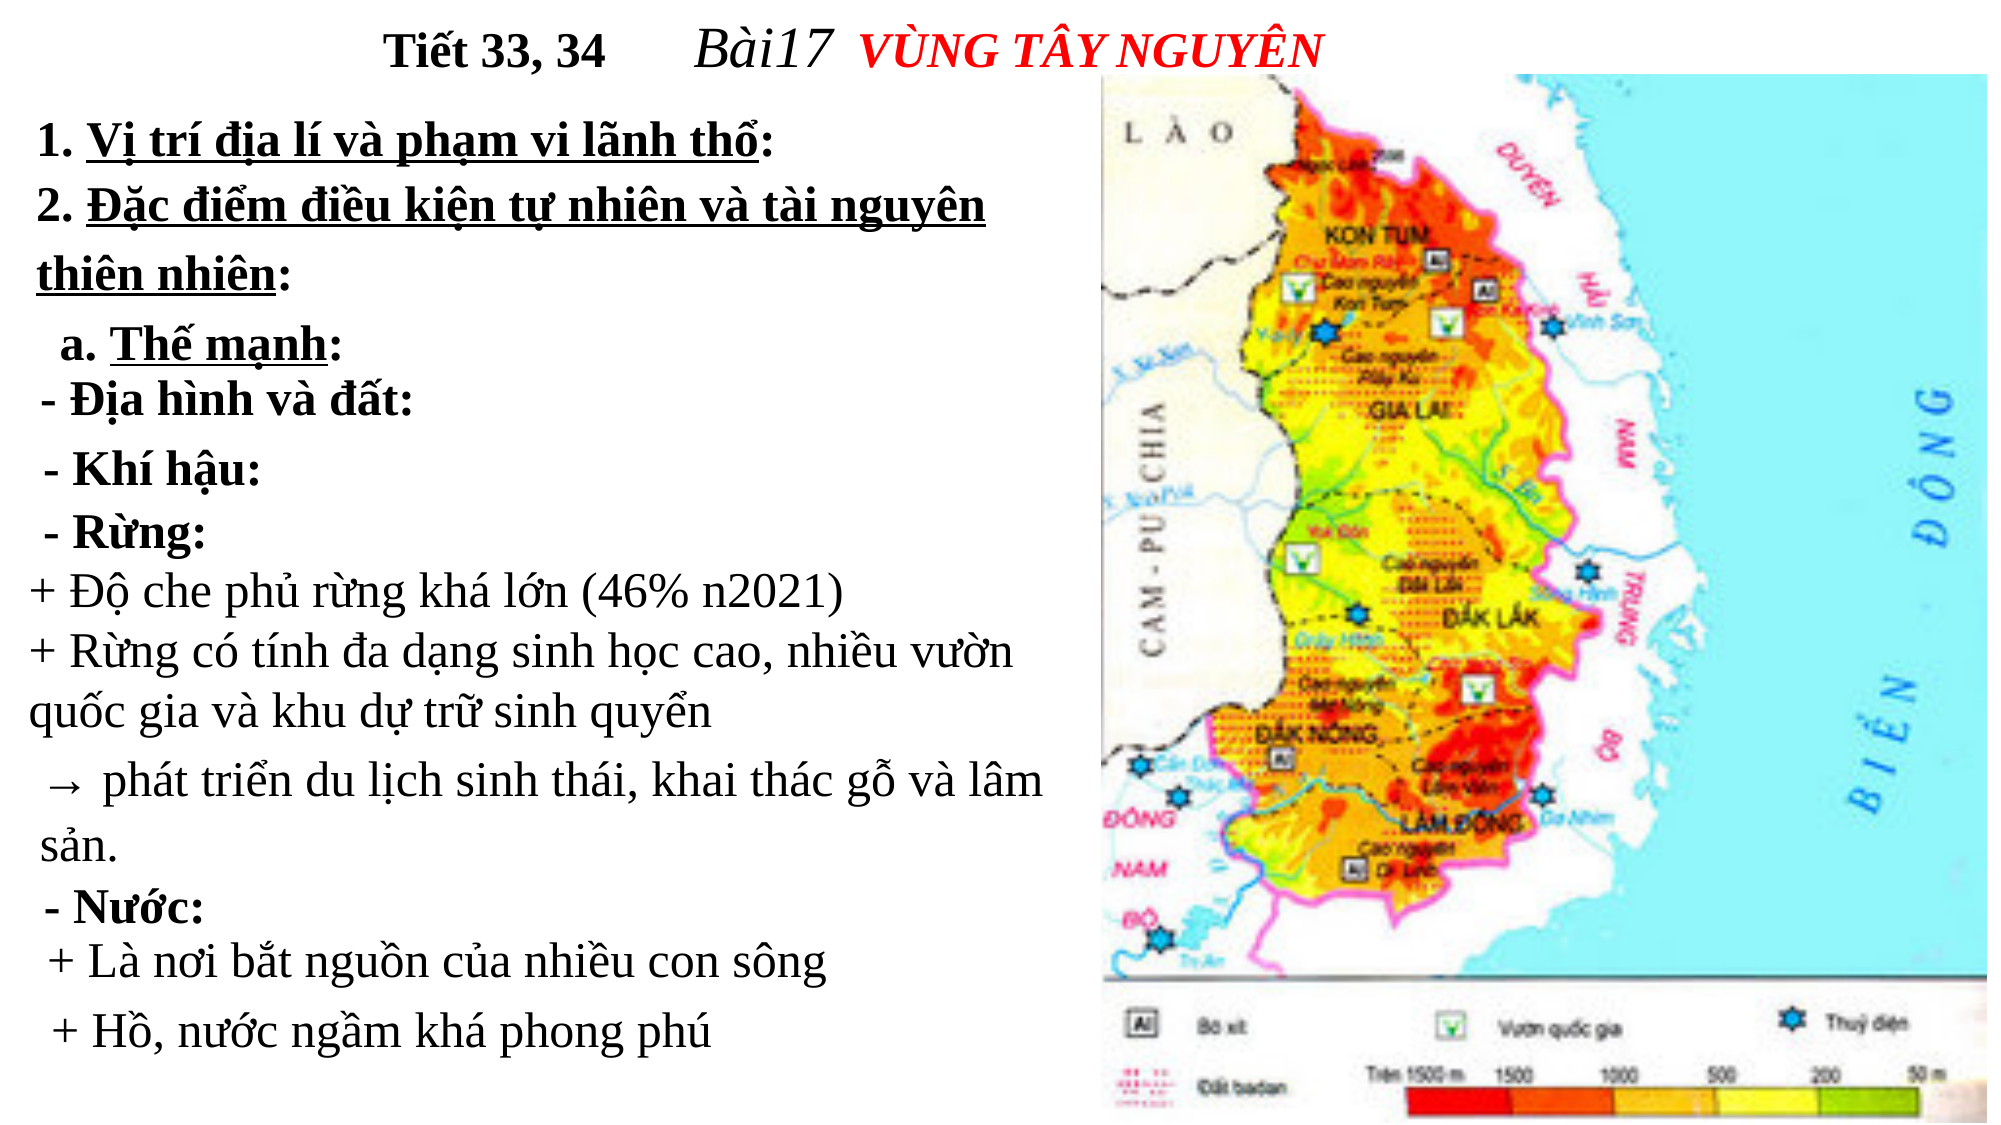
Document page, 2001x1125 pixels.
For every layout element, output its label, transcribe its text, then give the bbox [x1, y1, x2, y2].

text_box 2. Đặc điểm điều kiện tự nhiên và tài nguyên thiên nhiên: [21, 155, 1064, 308]
text_box + Hồ, nước ngầm khá phong phú [36, 990, 1079, 1066]
text_box a. Thế mạnh: [44, 299, 732, 379]
text_box - Nước: [29, 862, 641, 942]
text_box 1. Vị trí địa lí và phạm vi lãnh thổ: [21, 90, 1064, 155]
text_box → phát triển du lịch sinh thái, khai thác gỗ và lâm sản. [25, 735, 1068, 879]
text_box - Khí hậu: [28, 423, 559, 486]
text_box + Là nơi bắt nguồn của nhiều con sông [32, 920, 1022, 996]
text_box + Độ che phủ rừng khá lớn (46% n2021) + Rừng có tính đa dạng sinh học cao, nhiều vườn quốc gia và khu dự trữ sinh quyển [13, 550, 1049, 745]
text_box - Rừng: [28, 486, 635, 550]
picture [1100, 74, 1987, 1123]
table_header - Địa hình và đất: [21, 363, 1071, 426]
text_box Tiết 33, 34 Bài17 VÙNG TÂY NGUYÊN [368, 2, 1460, 87]
